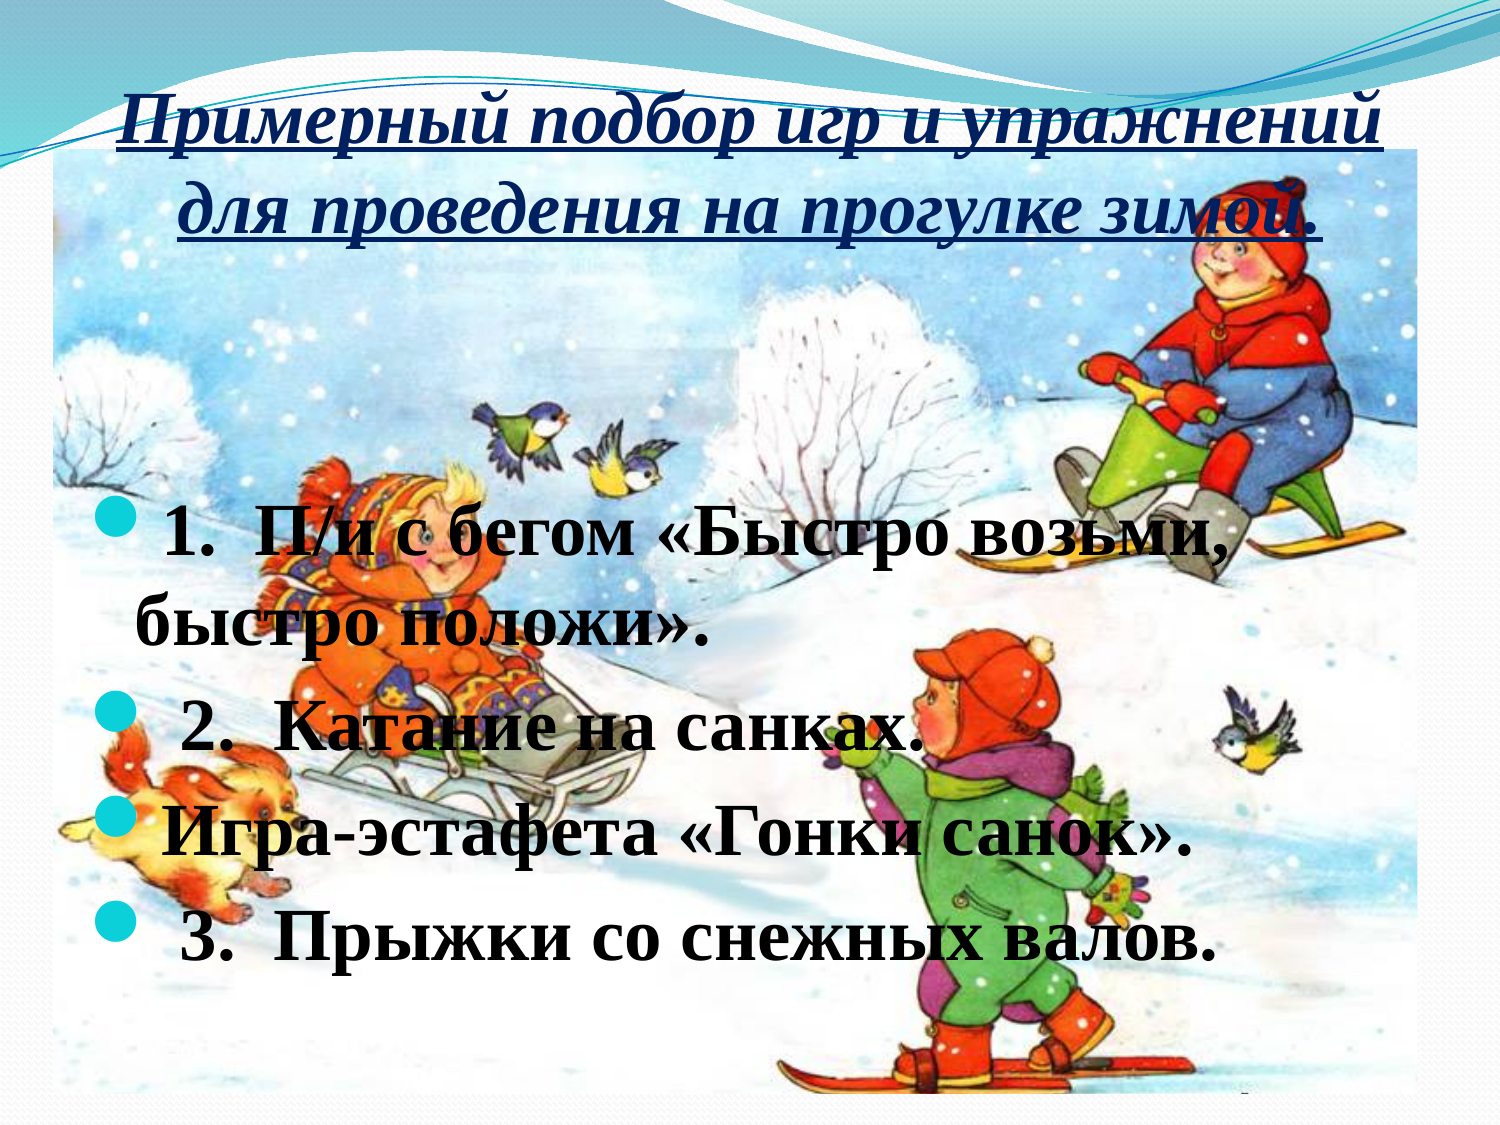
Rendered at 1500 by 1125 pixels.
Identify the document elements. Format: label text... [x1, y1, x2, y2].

title Примерный подбор игр и упражнений для проведения на прогулке зимой. [75, 42, 1425, 317]
picture [52, 148, 1418, 1095]
